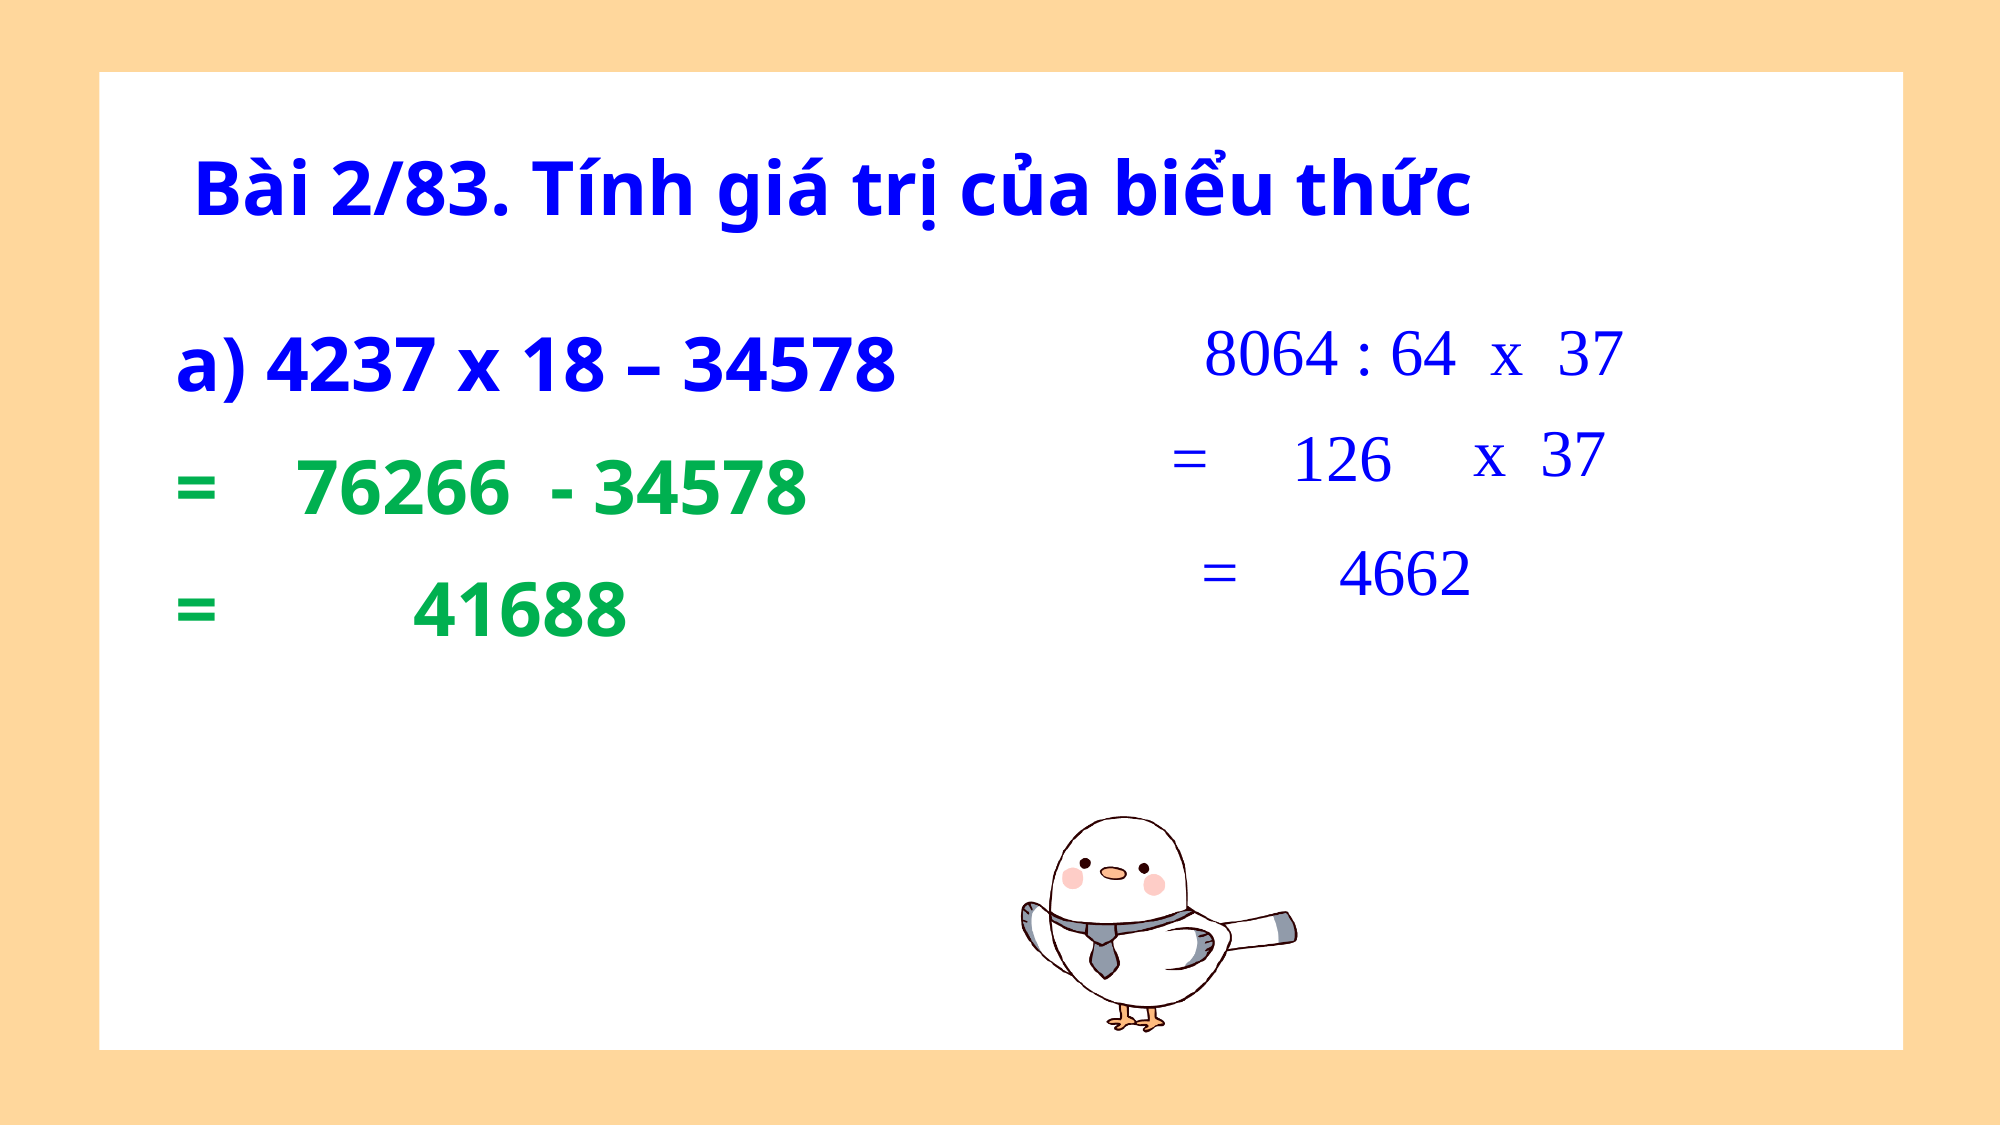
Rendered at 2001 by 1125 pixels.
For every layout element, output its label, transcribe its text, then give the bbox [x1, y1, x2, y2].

text_box = 126 [1156, 407, 1420, 582]
text_box = 41688 [161, 553, 907, 659]
text_box [98, 71, 1904, 1051]
text_box = 76266 - 34578 [161, 432, 1035, 537]
text_box a) 4237 x 18 – 34578 [161, 309, 1819, 414]
text_box Bài 2/83. Tính giá trị của biểu thức [177, 133, 1697, 239]
text_box 8064 : 64 x 37 [1156, 310, 1749, 407]
text_box x 37 [1408, 402, 1769, 498]
picture [1010, 783, 1303, 1058]
text_box = 4662 [1186, 521, 1624, 617]
